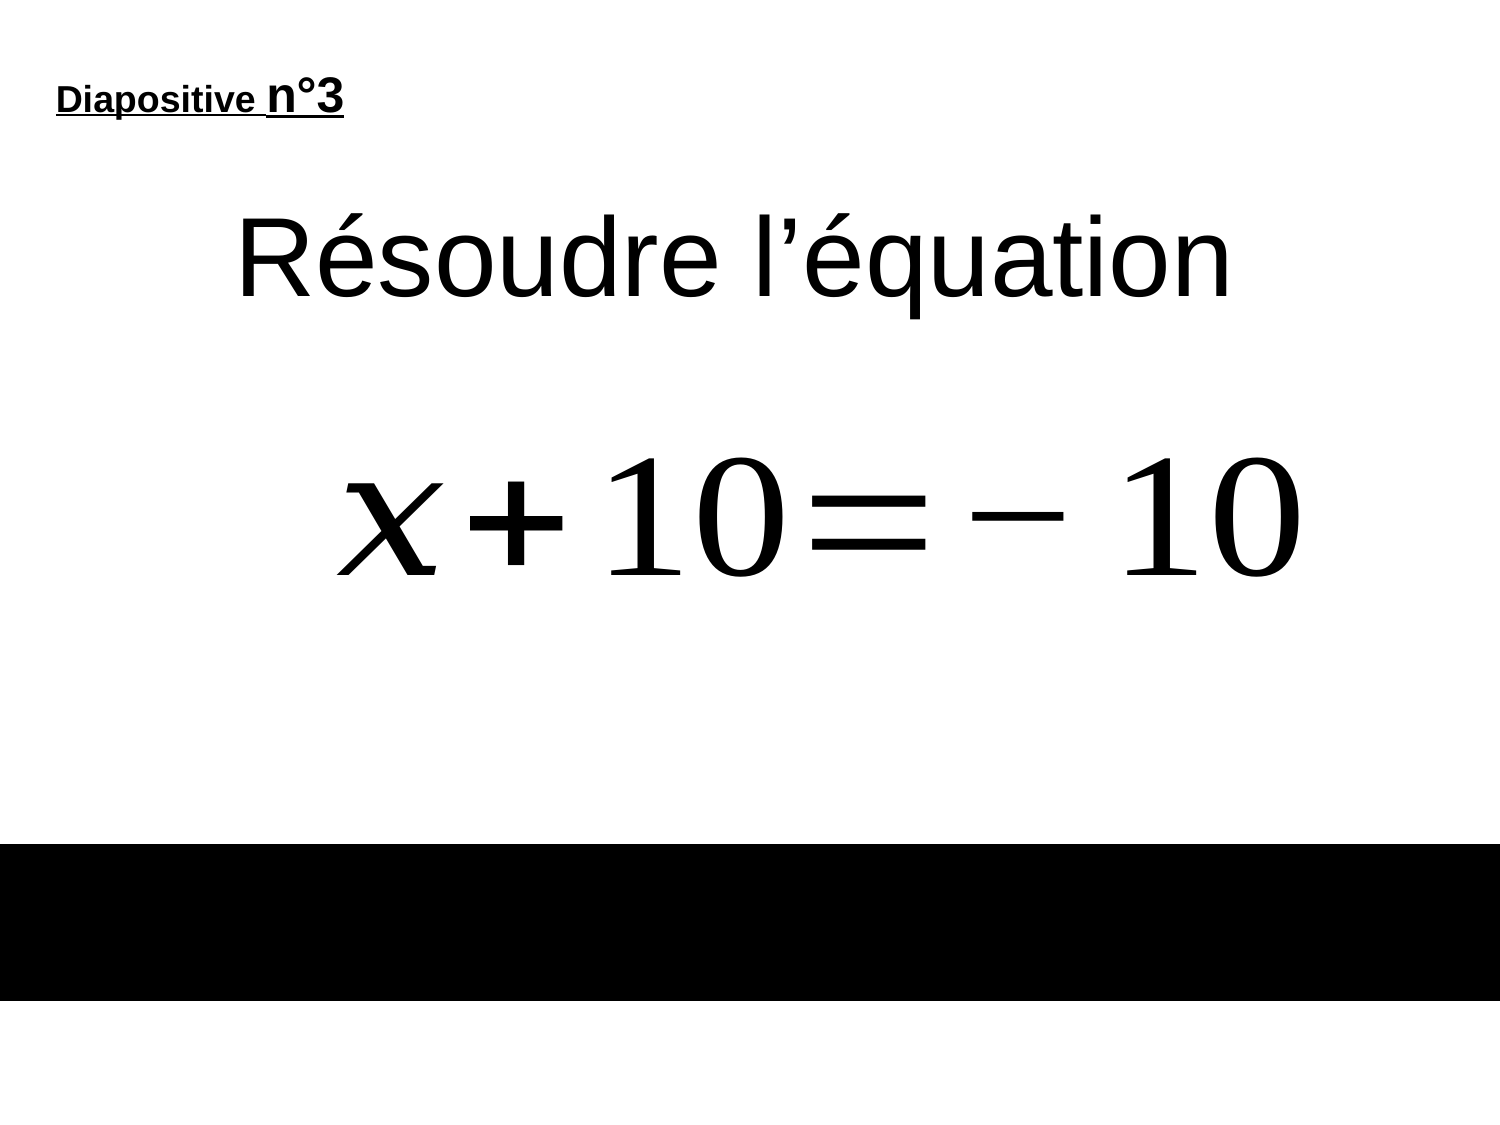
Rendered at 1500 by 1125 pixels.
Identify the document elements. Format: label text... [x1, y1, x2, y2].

text_box Diapositive n°3 [41, 54, 762, 130]
text_box [0, 844, 1500, 1001]
text_box Résoudre l’équation [112, 130, 1388, 372]
